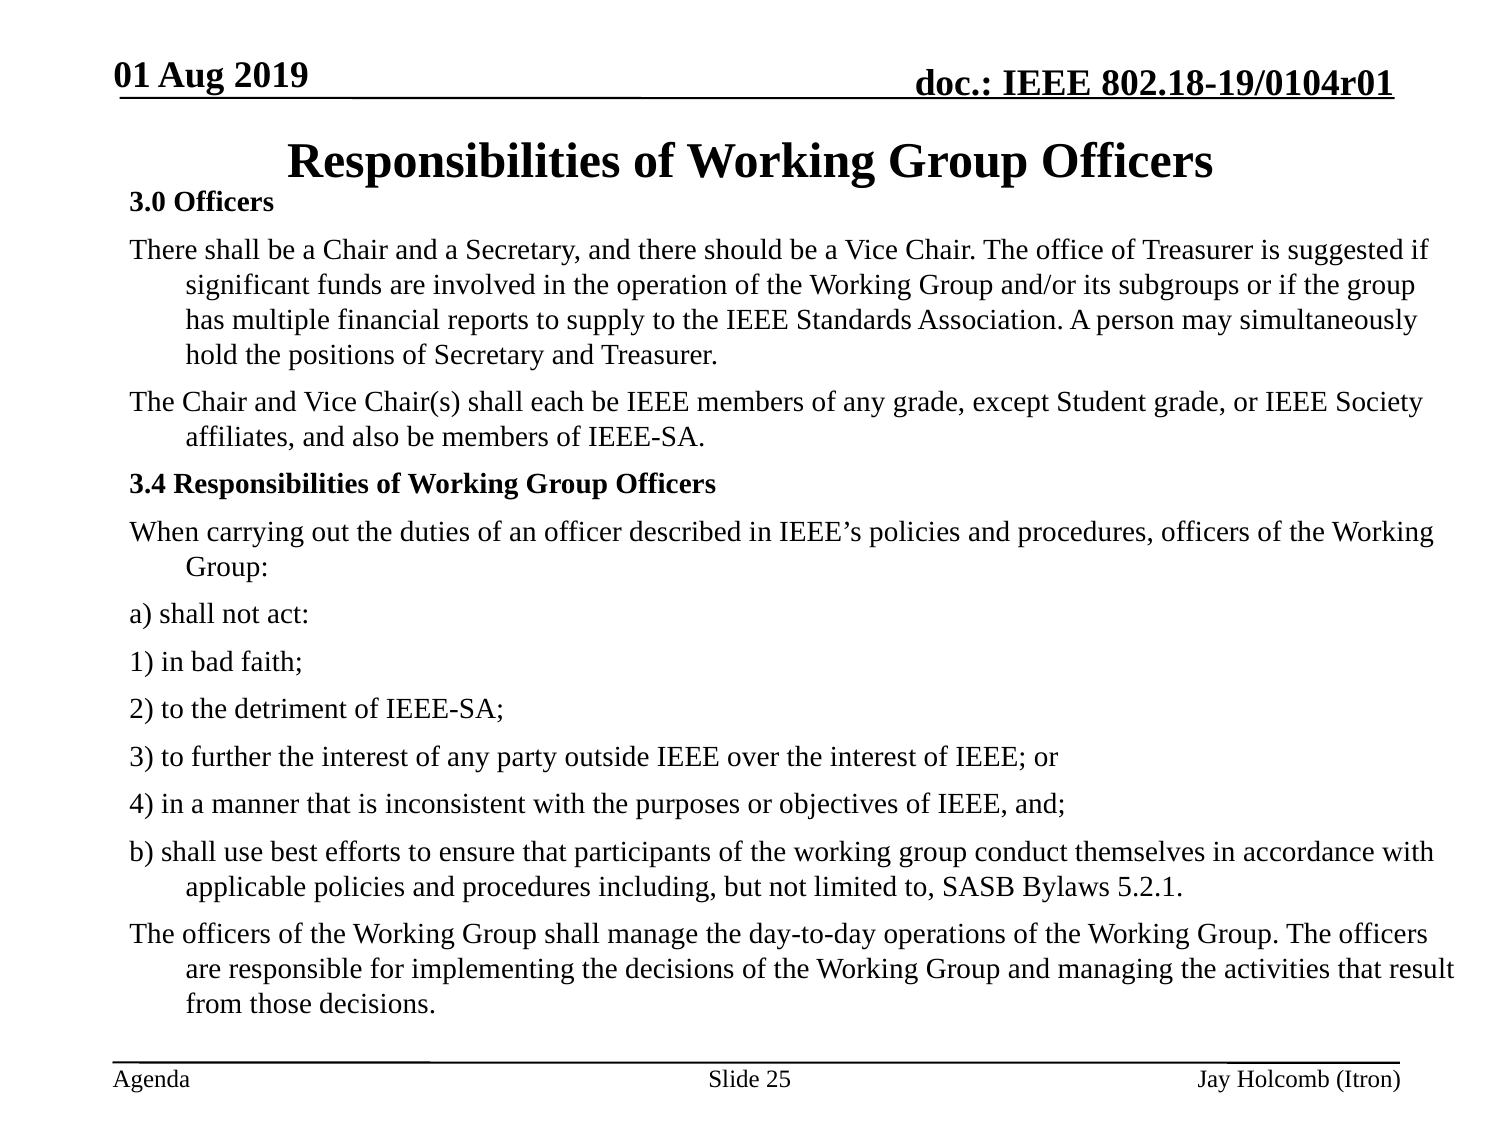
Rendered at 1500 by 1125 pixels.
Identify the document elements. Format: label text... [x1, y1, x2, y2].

list 3.0 Officers There shall be a Chair and a Secretary, and there should be a Vice Chair. The office of Treasurer is suggested if significant funds are involved in the operation of the Working Group and/or its subgroups or if the group has multiple financial reports to supply to the IEEE Standards Association. A person may simultaneously hold the positions of Secretary and Treasurer. The Chair and Vice Chair(s) shall each be IEEE members of any grade, except Student grade, or IEEE Society affiliates, and also be members of IEEE-SA. 3.4 Responsibilities of Working Group Officers When carrying out the duties of an officer described in IEEE’s policies and procedures, officers of the Working Group: a) shall not act: 1) in bad faith; 2) to the detriment of IEEE-SA; 3) to further the interest of any party outside IEEE over the interest of IEEE; or 4) in a manner that is inconsistent with the purposes or objectives of IEEE, and; b) shall use best efforts to ensure that participants of the working group conduct themselves in accordance with applicable policies and procedures including, but not limited to, SASB Bylaws 5.2.1. The officers of the Working Group shall manage the day-to-day operations of the Working Group. The officers are responsible for implementing the decisions of the Working Group and managing the activities that result from those decisions. [114, 174, 1476, 850]
title Responsibilities of Working Group Officers [113, 101, 1389, 213]
slide_number Slide 25 [699, 1061, 800, 1123]
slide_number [113, 49, 476, 96]
footer Jay Holcomb (Itron) [878, 1061, 1402, 1093]
